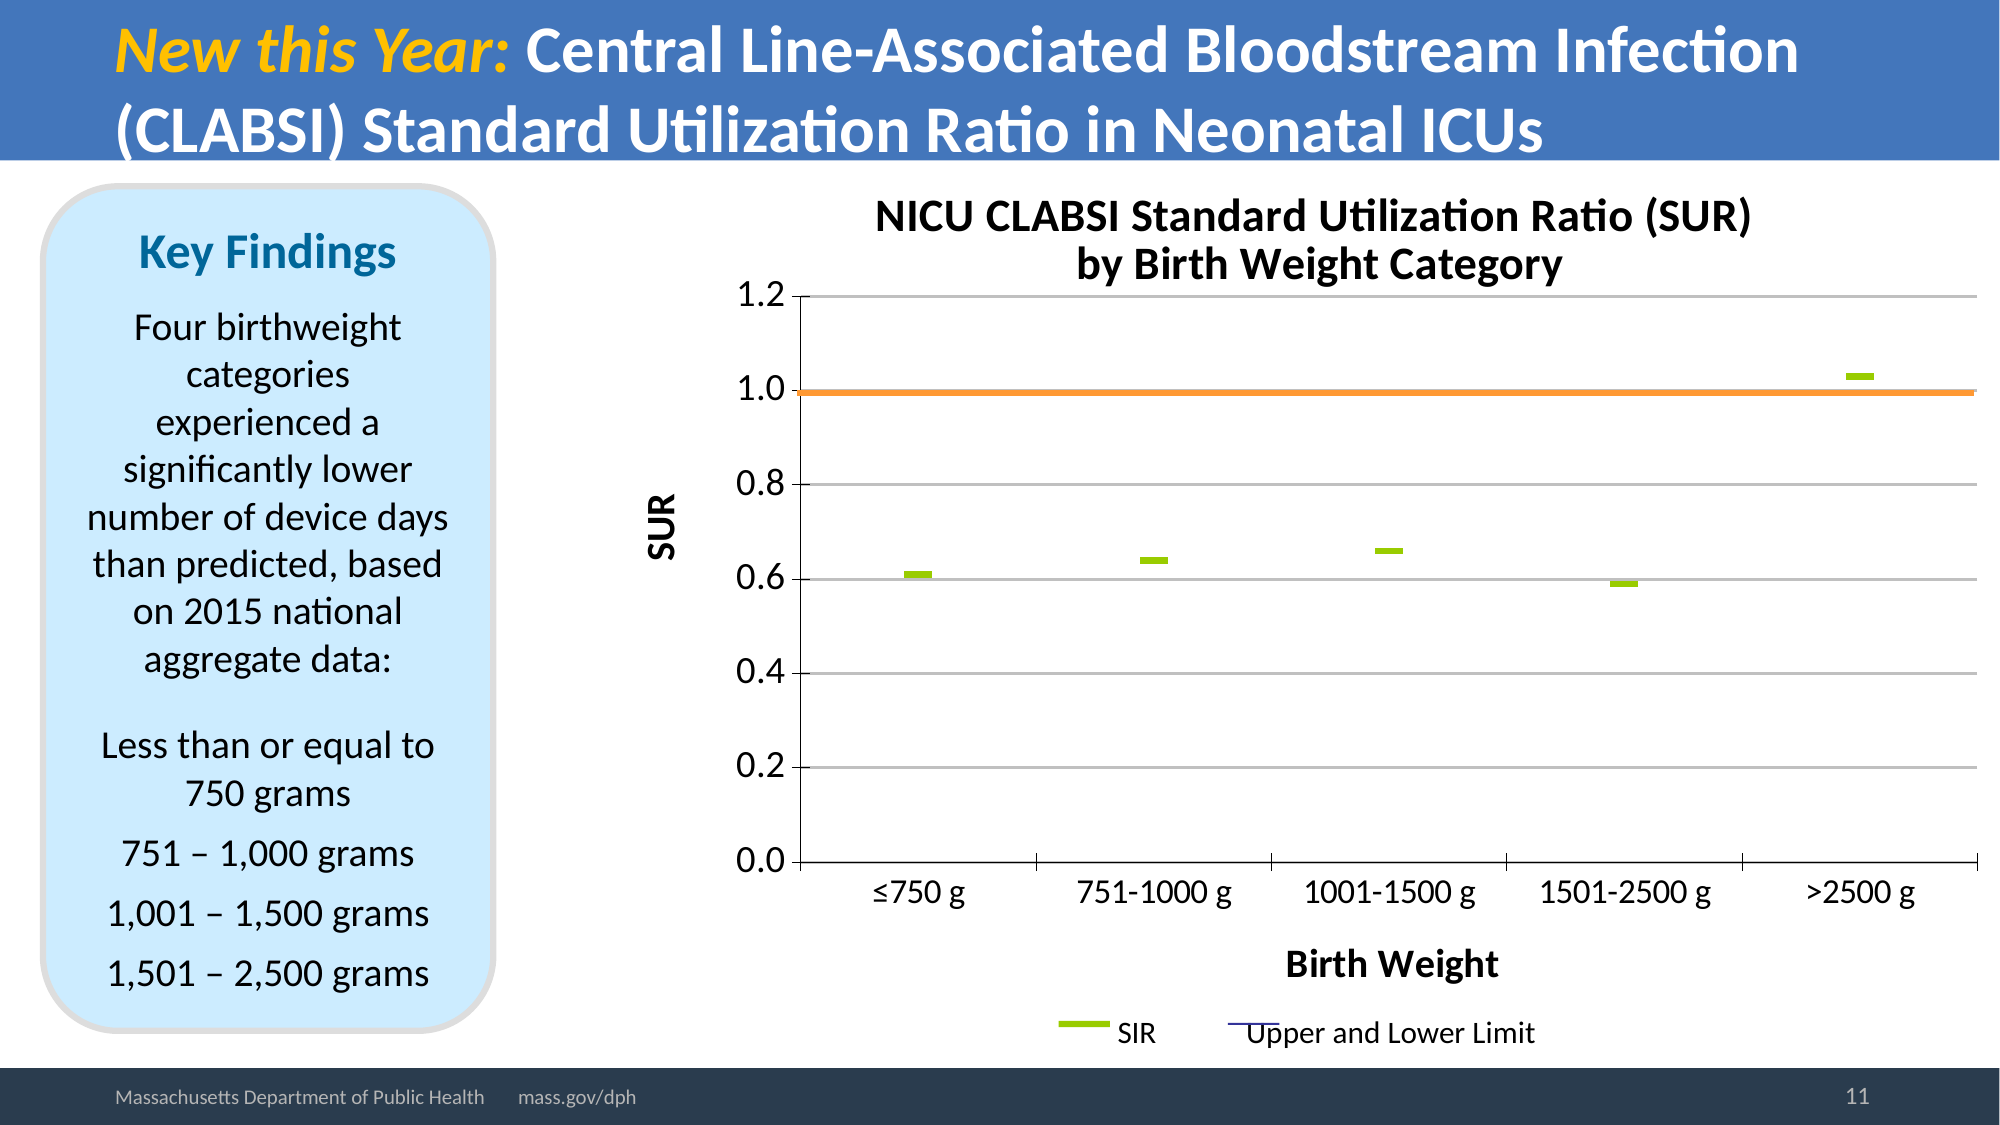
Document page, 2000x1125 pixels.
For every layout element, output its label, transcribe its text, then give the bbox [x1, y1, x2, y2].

chart [608, 180, 2000, 1004]
text_box Key Findings Four birthweight categories experienced a significantly lower number of device days than predicted, based on 2015 national aggregate data: Less than or equal to 750 grams 751 – 1,000 grams 1,001 – 1,500 grams 1,501 – 2,500 grams [42, 186, 494, 1031]
title New this Year: Central Line-Associated Bloodstream Infection (CLABSI) Standard Utilization Ratio in Neonatal ICUs [99, 9, 2000, 163]
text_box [1025, 1004, 1636, 1058]
footer Massachusetts Department of Public Health mass.gov/dph [100, 1068, 727, 1124]
slide_number 11 [1436, 1065, 1886, 1125]
